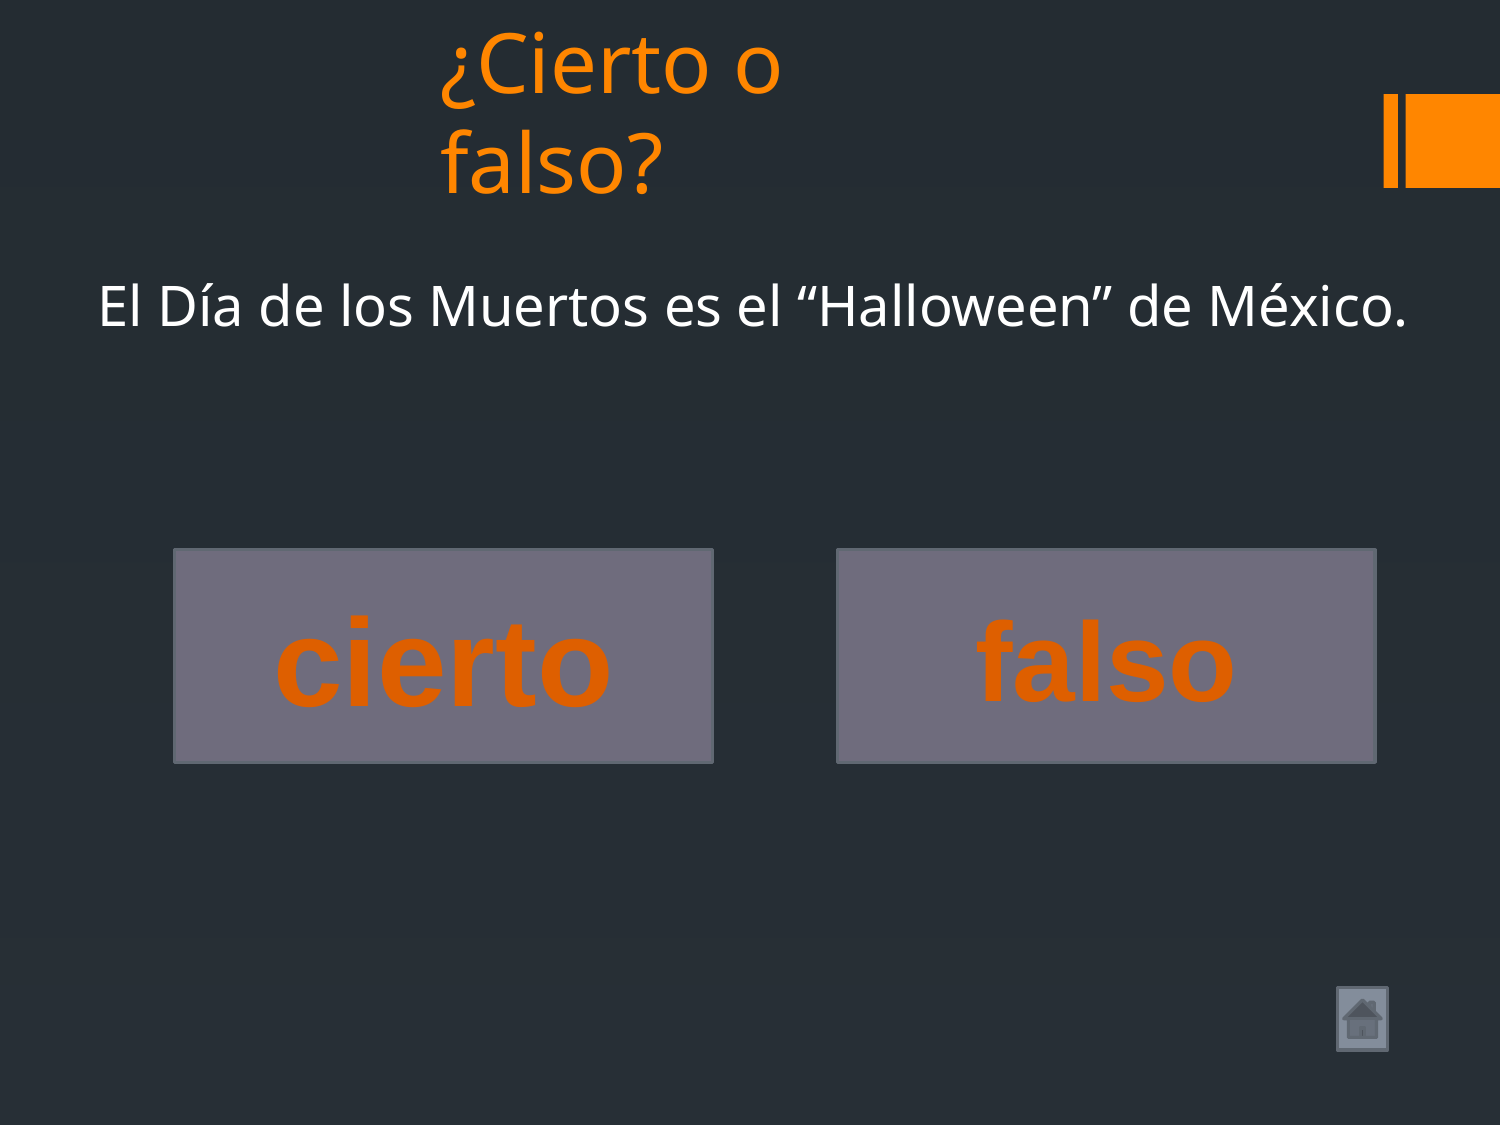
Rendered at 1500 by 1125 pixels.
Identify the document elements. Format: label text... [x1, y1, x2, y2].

text_box falso [836, 548, 1377, 764]
list El Día de los Muertos es el “Halloween” de México. [75, 262, 1425, 413]
text_box cierto [173, 548, 714, 764]
text_box [1336, 986, 1389, 1052]
title ¿Cierto o falso? [425, 50, 1038, 218]
